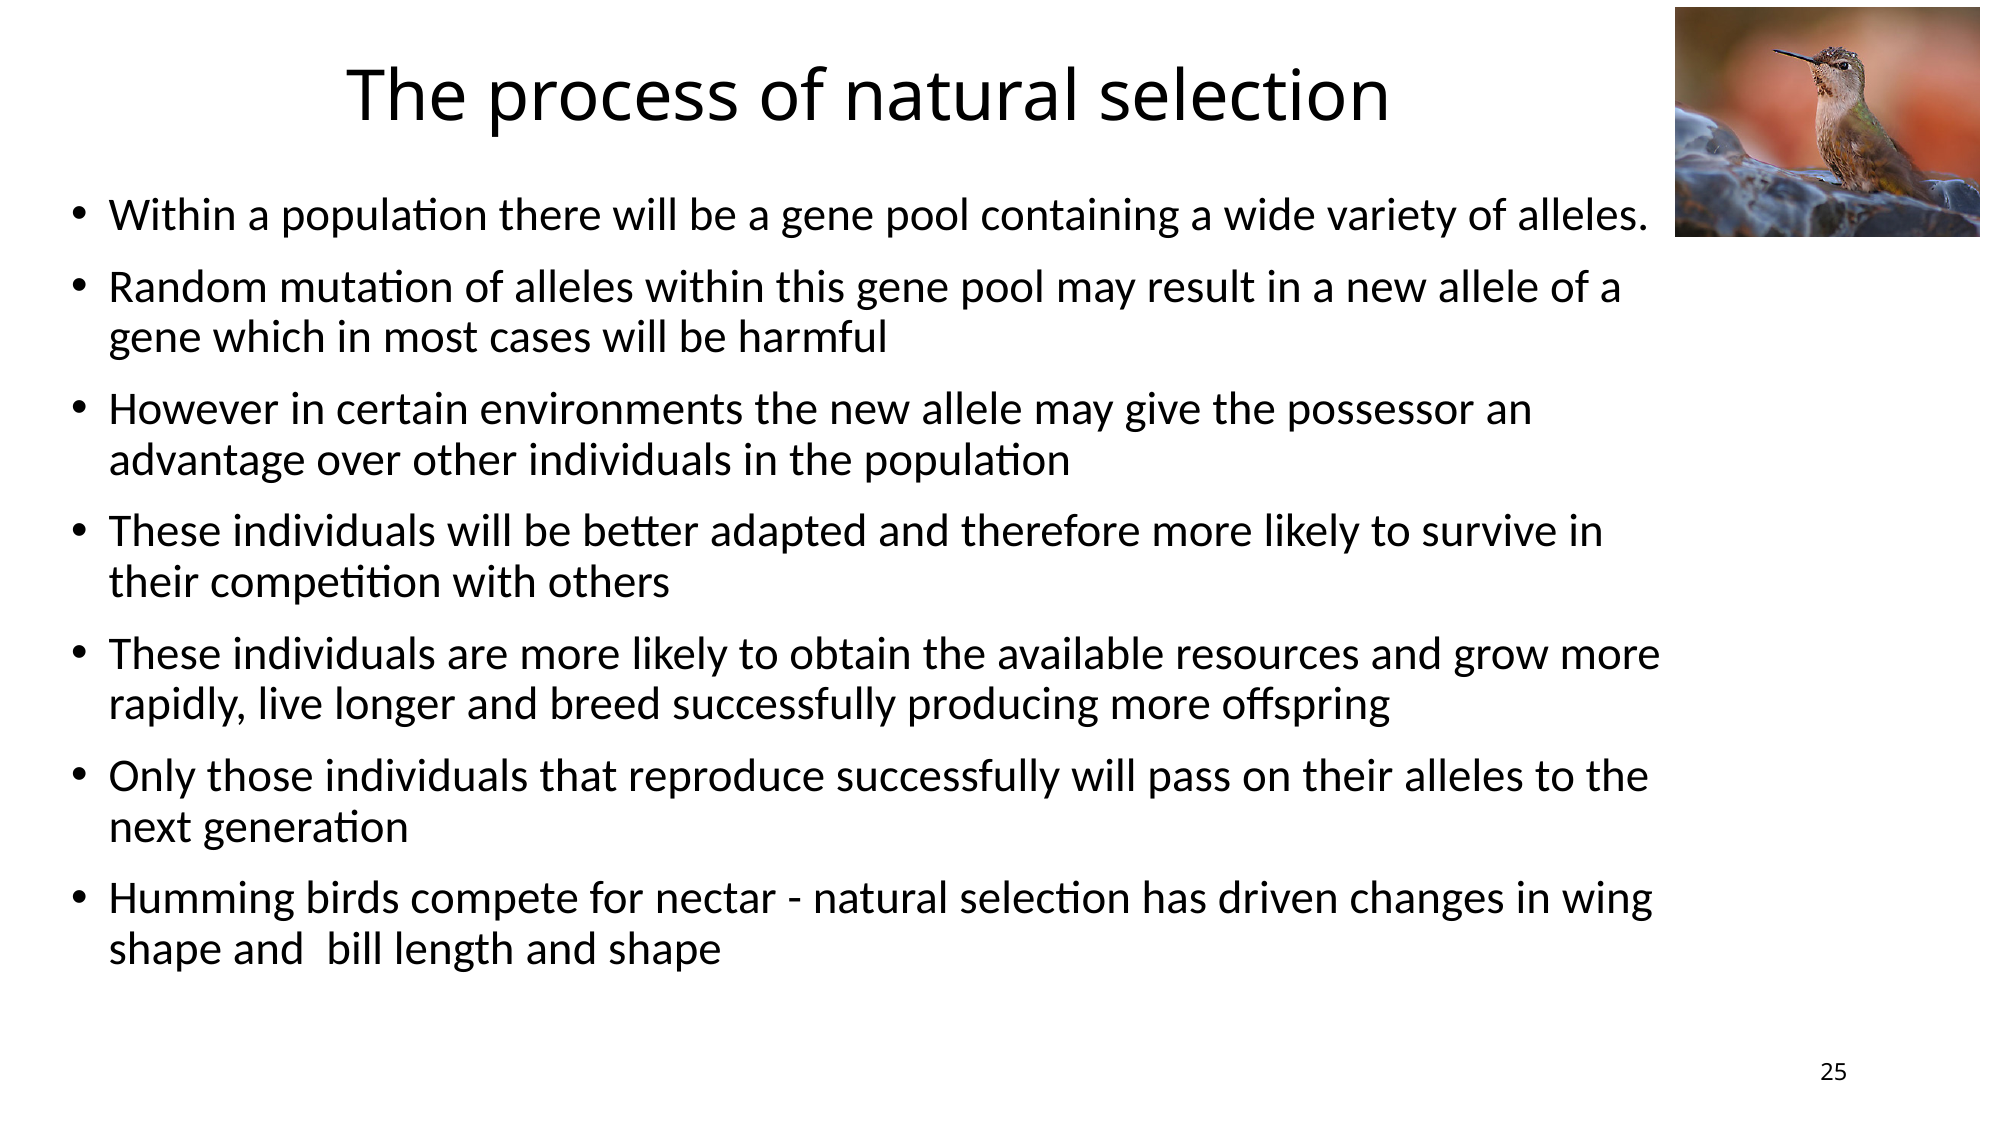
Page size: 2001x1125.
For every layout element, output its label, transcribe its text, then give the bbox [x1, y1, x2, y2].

list Within a population there will be a gene pool containing a wide variety of alleles. Random mutation of alleles within this gene pool may result in a new allele of a gene which in most cases will be harmful However in certain environments the new allele may give the possessor an advantage over other individuals in the population These individuals will be better adapted and therefore more likely to survive in their competition with others These individuals are more likely to obtain the available resources and grow more rapidly, live longer and breed successfully producing more offspring Only those individuals that reproduce successfully will pass on their alleles to the next generation Humming birds compete for nectar - natural selection has driven changes in wing shape and bill length and shape [56, 182, 1693, 1054]
title The process of natural selection [324, 0, 1676, 182]
picture [1675, 7, 1980, 237]
slide_number 25 [1412, 1042, 1863, 1103]
